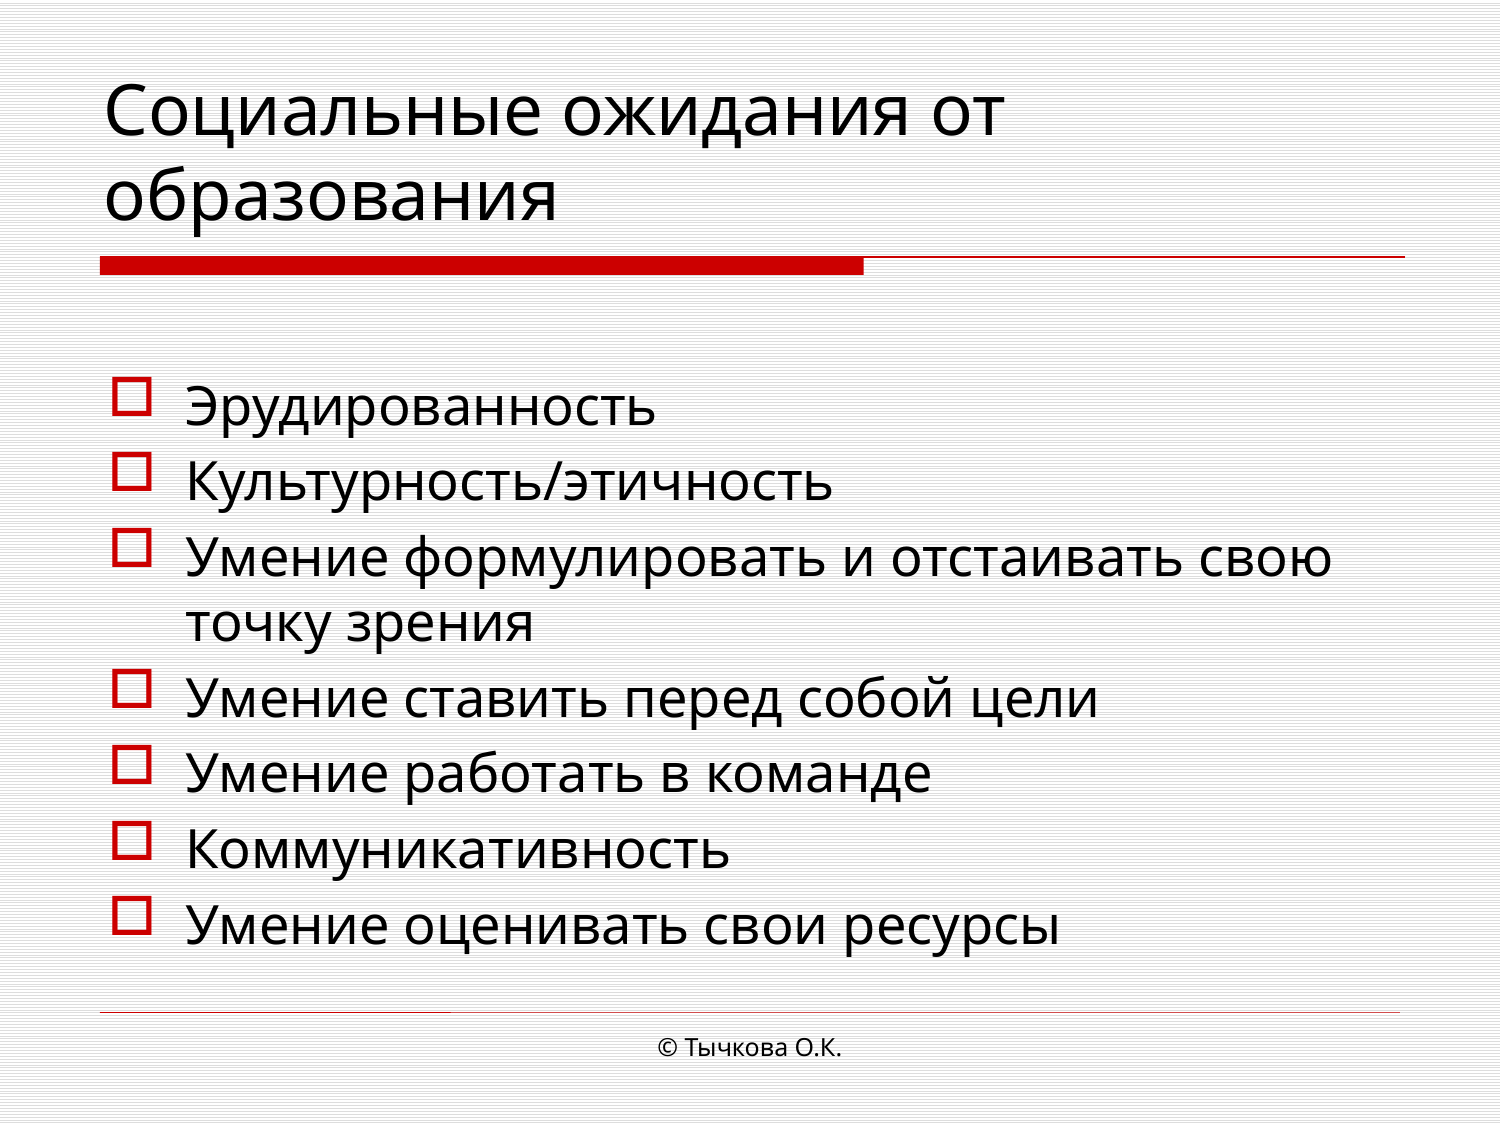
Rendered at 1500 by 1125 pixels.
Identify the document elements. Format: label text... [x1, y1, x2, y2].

list Эрудированность Культурность/этичность Умение формулировать и отстаивать свою точку зрения Умение ставить перед собой цели Умение работать в команде Коммуникативность Умение оценивать свои ресурсы [92, 287, 1353, 988]
footer © Тычкова О.К. [512, 1024, 988, 1103]
title Социальные ожидания от образования [88, 42, 1401, 243]
